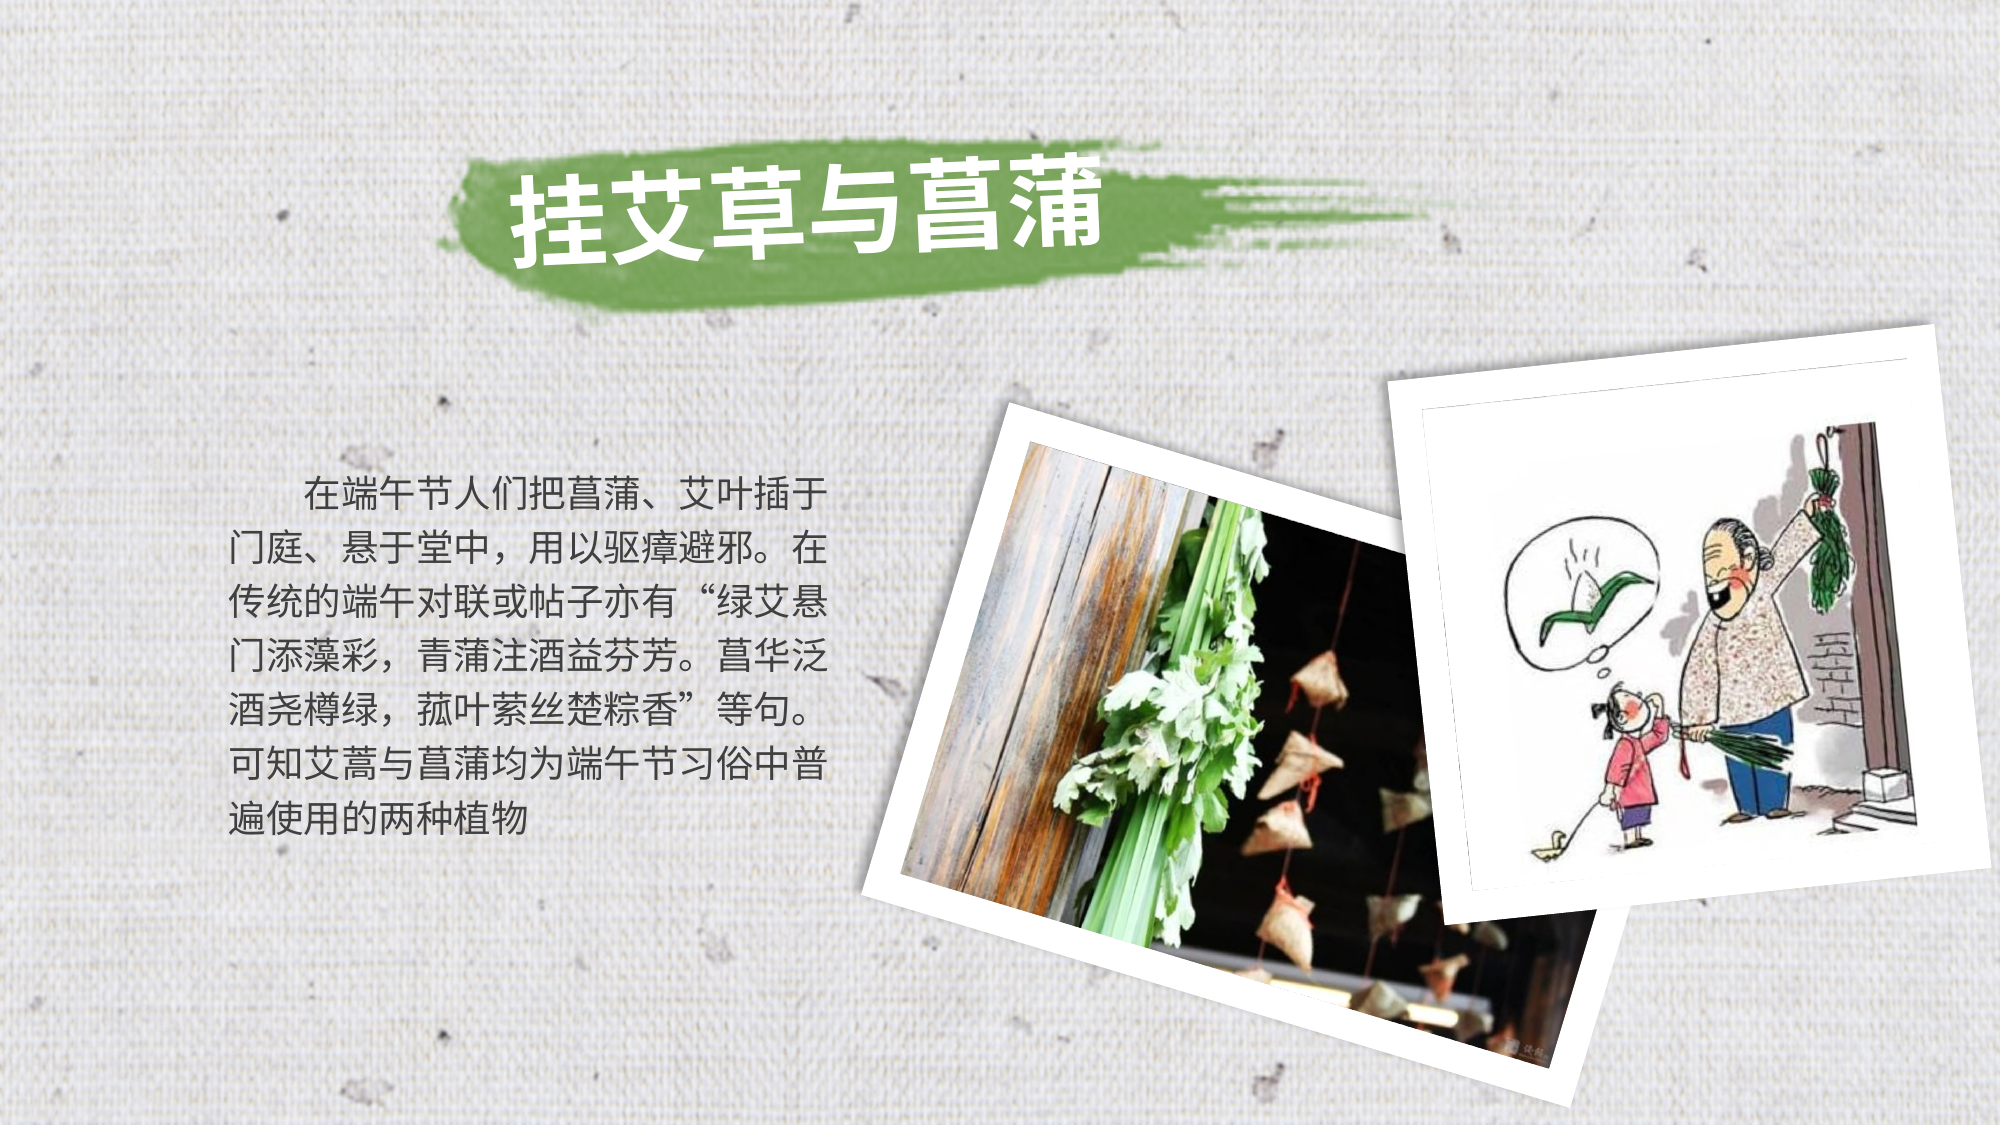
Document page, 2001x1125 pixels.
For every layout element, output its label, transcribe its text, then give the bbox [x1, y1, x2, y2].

picture [0, 0, 2000, 1125]
text_box 在端午节人们把菖蒲、艾叶插于门庭、悬于堂中，用以驱瘴避邪。在传统的端午对联或帖子亦有“绿艾悬门添藻彩，青蒲注酒益芬芳。菖华泛酒尧樽绿，菰叶萦丝楚粽香”等句。可知艾蒿与菖蒲均为端午节习俗中普遍使用的两种植物 [214, 453, 853, 847]
